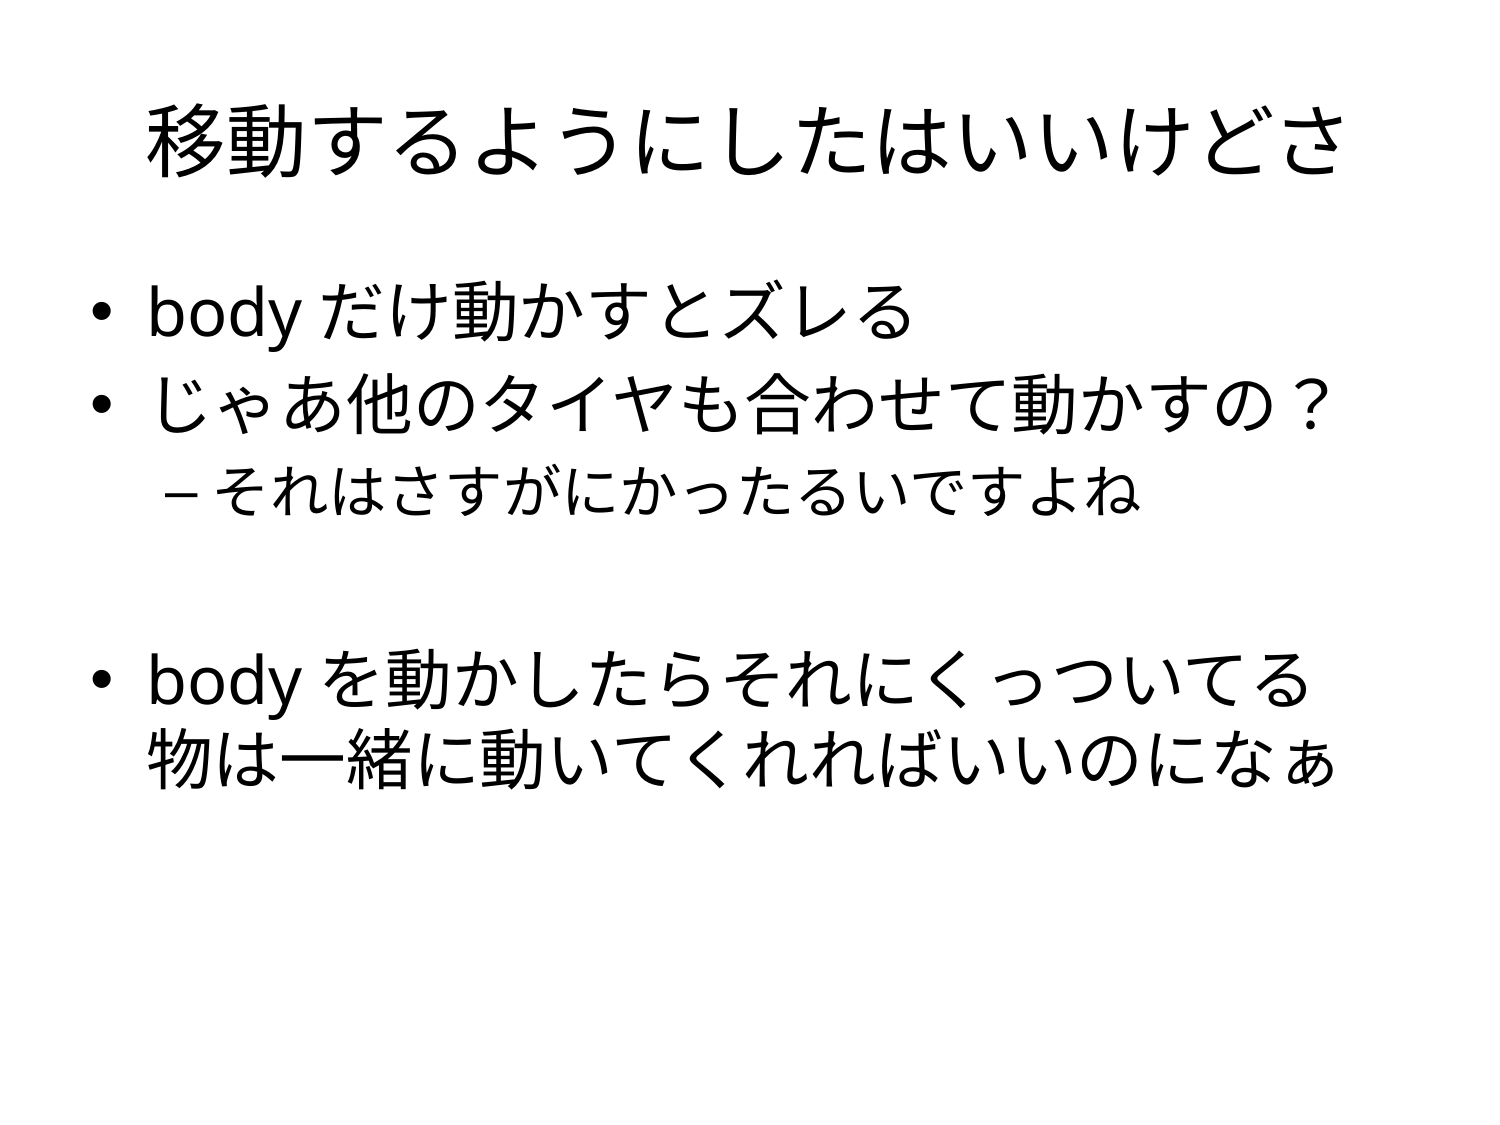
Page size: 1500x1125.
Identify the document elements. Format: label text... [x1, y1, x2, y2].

title 移動するようにしたはいいけどさ [75, 45, 1425, 233]
list bodyだけ動かすとズレる じゃあ他のタイヤも合わせて動かすの？ それはさすがにかったるいですよね bodyを動かしたらそれにくっついてる 物は一緒に動いてくれればいいのになぁ [75, 262, 1425, 1005]
